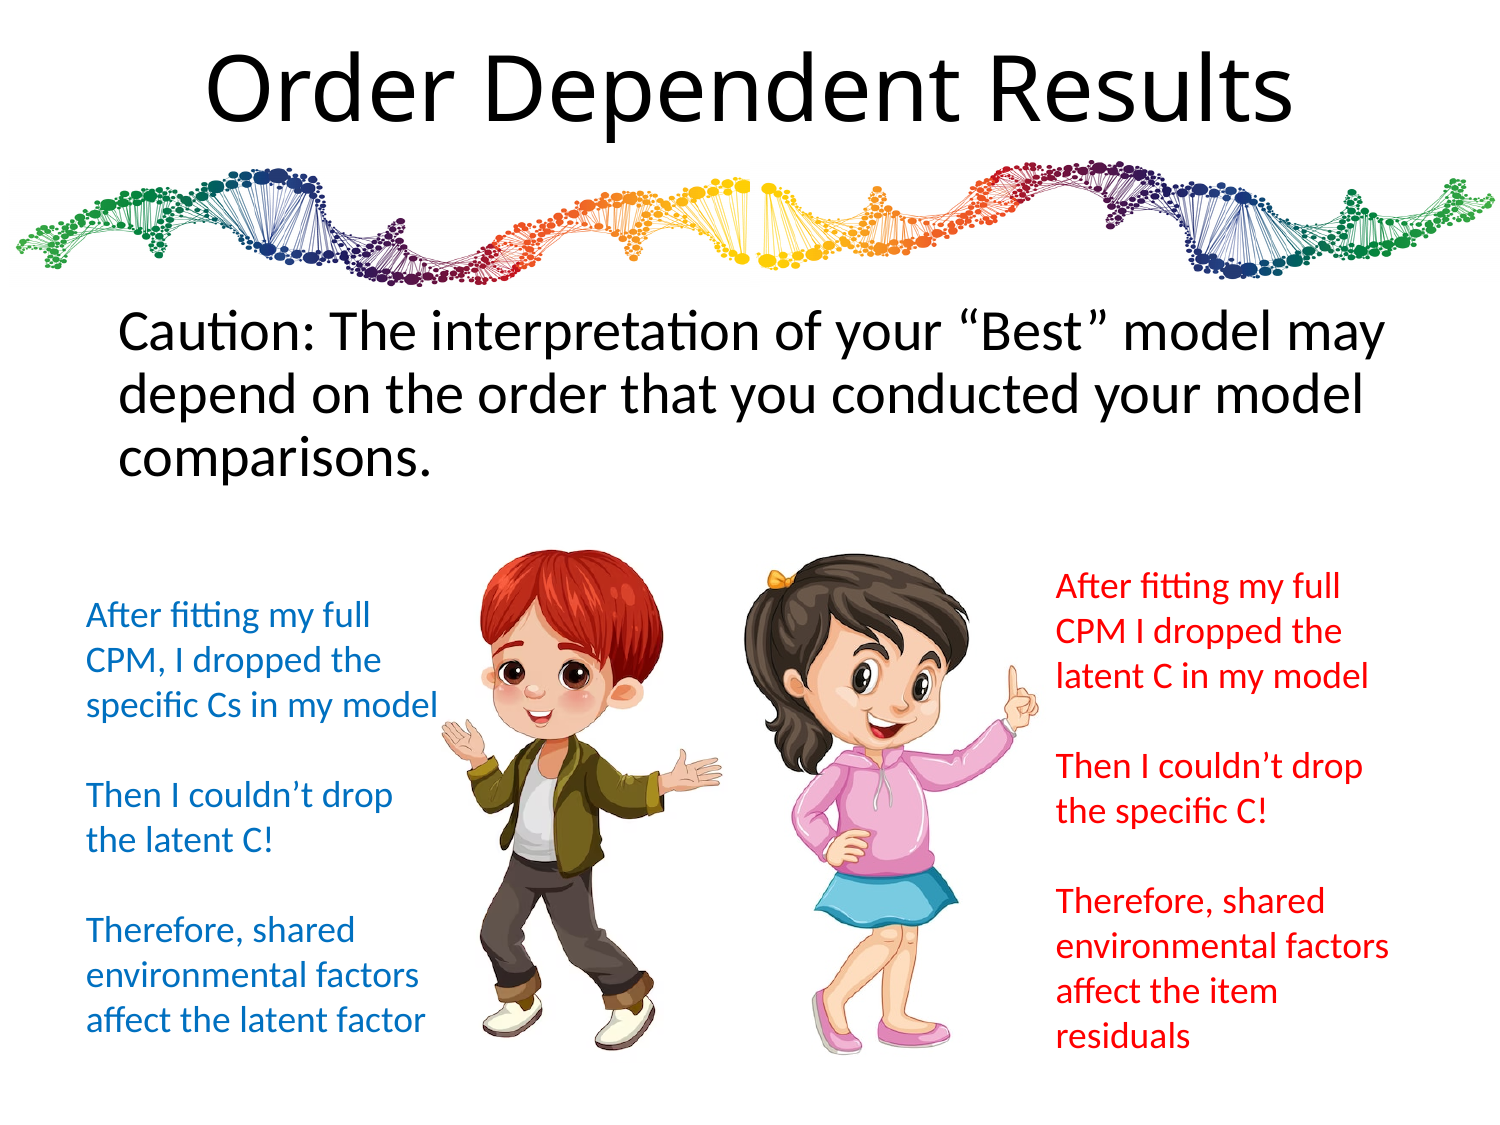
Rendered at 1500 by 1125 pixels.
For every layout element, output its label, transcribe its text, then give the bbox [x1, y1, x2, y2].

text_box After fitting my full CPM I dropped the latent C in my model Then I couldn’t drop the specific C! Therefore, shared environmental factors affect the item residuals [1054, 553, 1433, 1064]
text_box After fitting my full CPM, I dropped the specific Cs in my model Then I couldn’t drop the latent C! Therefore, shared environmental factors affect the latent factor [71, 582, 434, 1047]
list Caution: The interpretation of your “Best” model may depend on the order that you conducted your model comparisons. [103, 292, 1420, 543]
title Order Dependent Results [103, 16, 1397, 165]
picture [9, 160, 1500, 287]
picture [434, 533, 1054, 1072]
